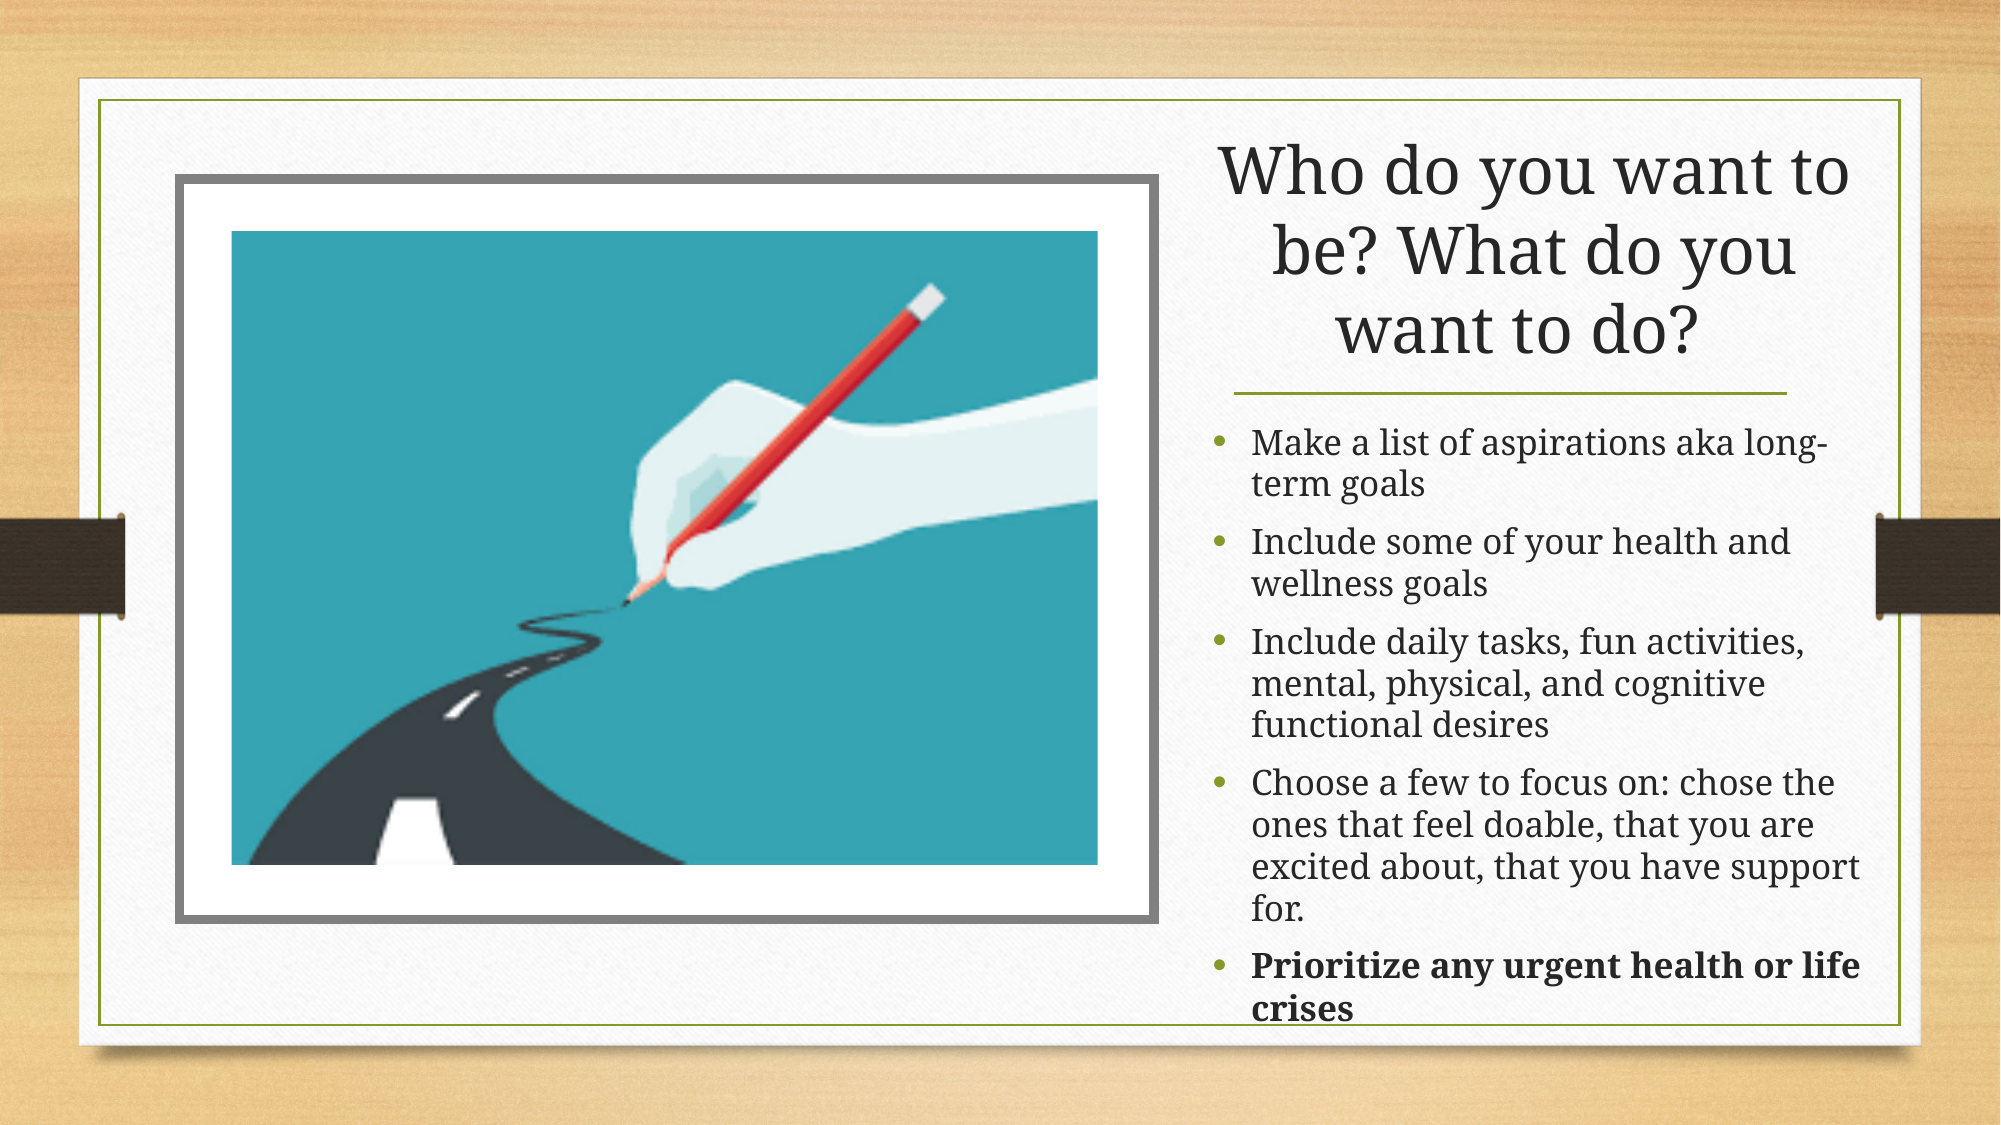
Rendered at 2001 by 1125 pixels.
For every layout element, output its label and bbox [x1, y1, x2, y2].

picture [231, 231, 1098, 865]
text_box [0, 0, 2000, 1125]
